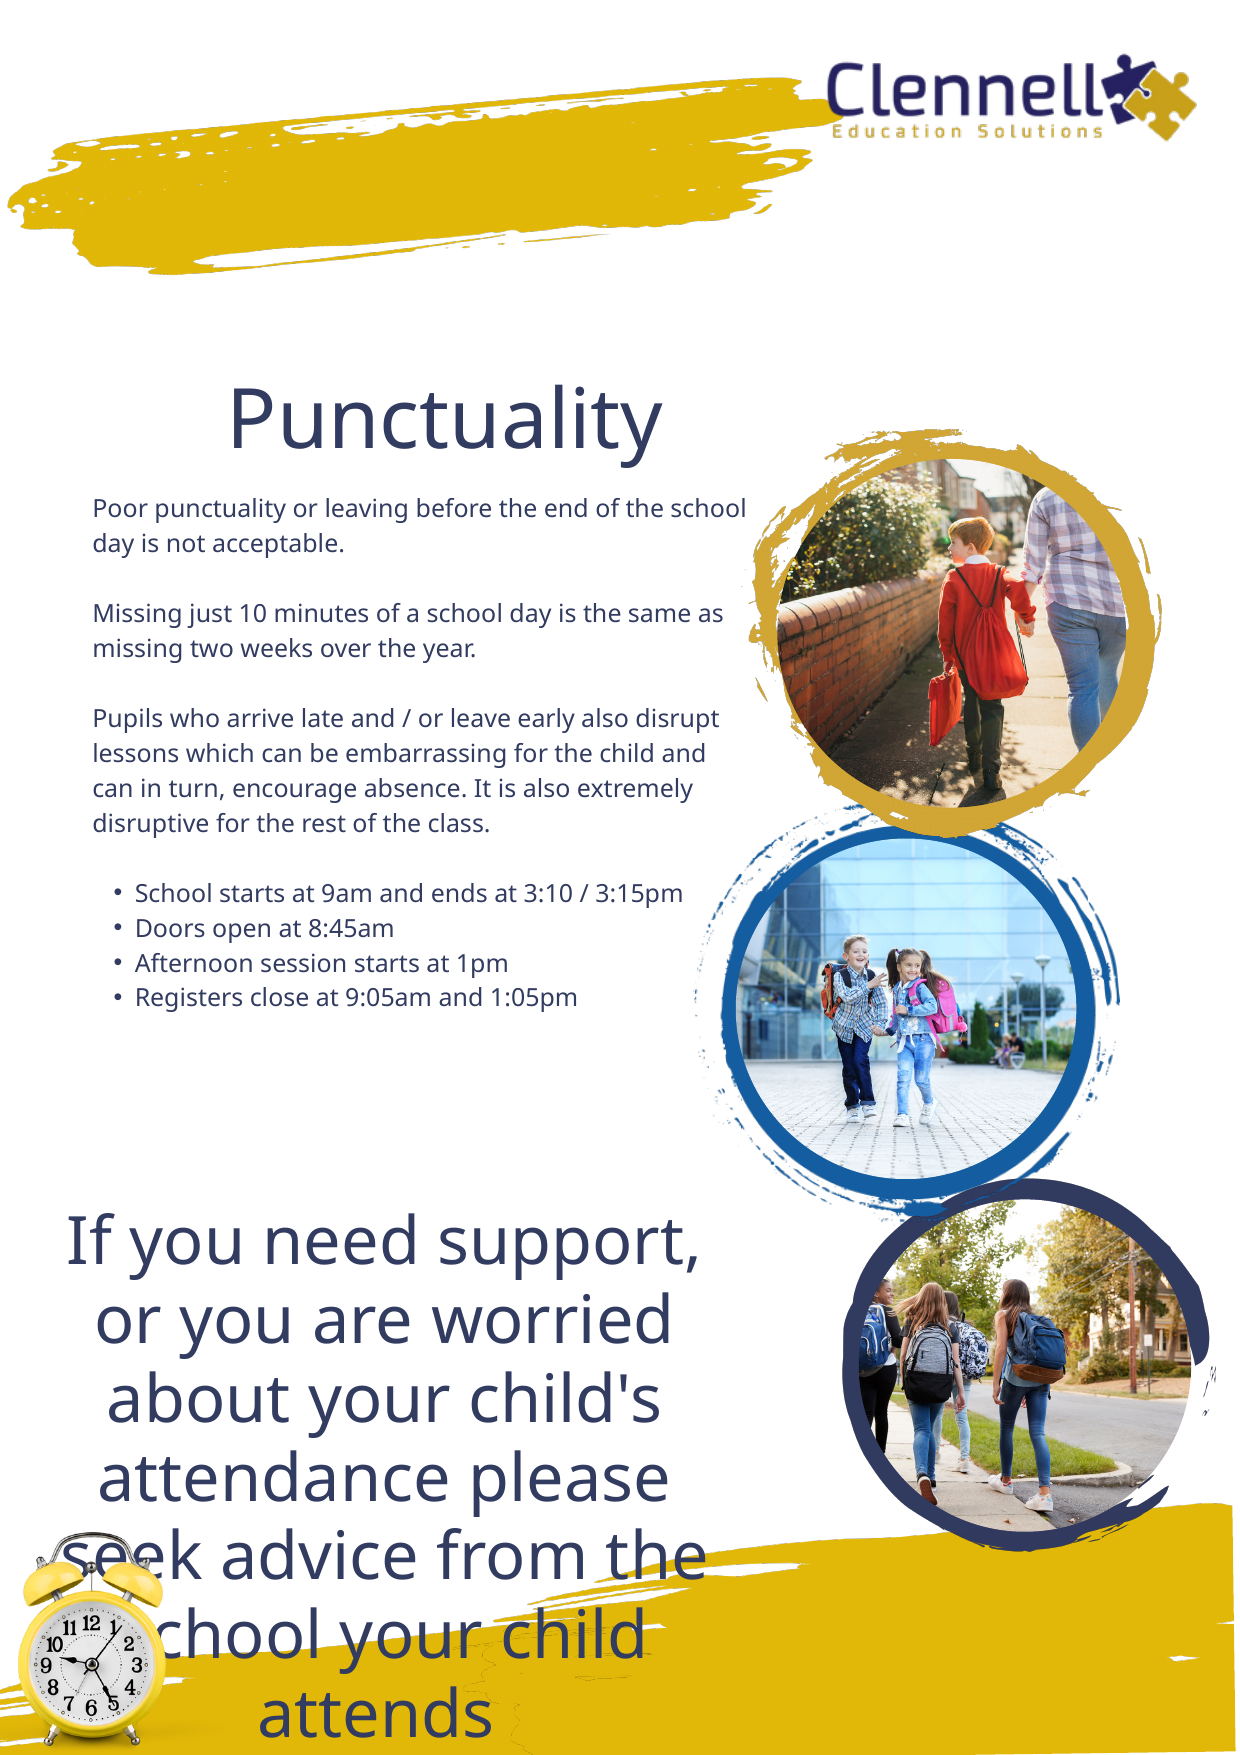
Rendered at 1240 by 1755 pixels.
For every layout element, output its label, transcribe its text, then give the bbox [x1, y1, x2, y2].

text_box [777, 458, 1127, 808]
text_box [858, 1199, 1192, 1532]
text_box If you need support, or you are worried about your child's attendance please seek advice from the school your child attends [41, 1199, 728, 1541]
text_box Punctuality [38, 349, 853, 466]
picture [0, 427, 1236, 1755]
text_box Poor punctuality or leaving before the end of the school day is not acceptable. Missing just 10 minutes of a school day is the same as missing two weeks over the year. Pupils who arrive late and / or leave early also disrupt lessons which can be embarrassing for the child and can in turn, encourage absence. It is also extremely disruptive for the rest of the class. School starts at 9am and ends at 3:10 / 3:15pm Doors open at 8:45am Afternoon session starts at 1pm Registers close at 9:05am and 1:05pm [92, 487, 736, 1106]
picture [2, 50, 1202, 291]
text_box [735, 838, 1077, 1180]
